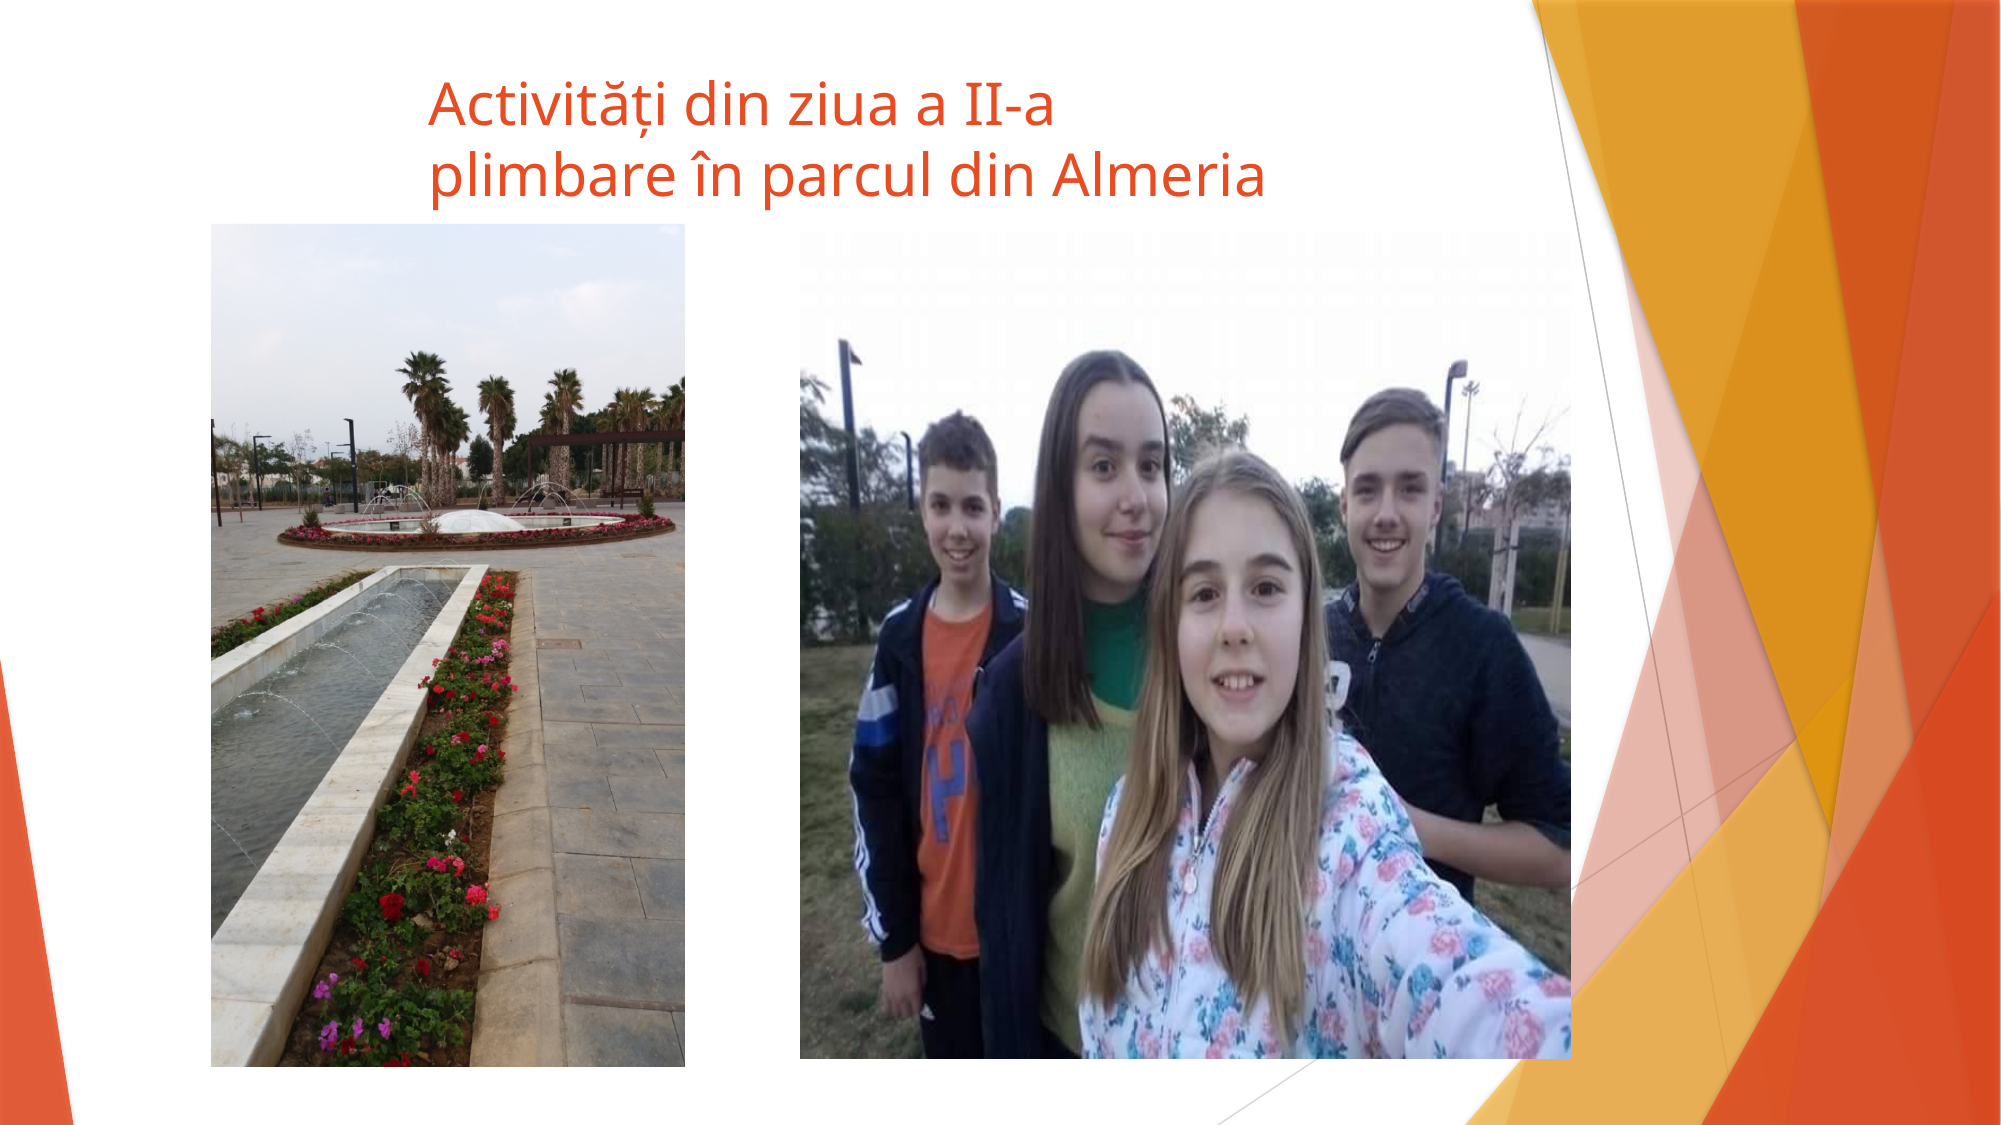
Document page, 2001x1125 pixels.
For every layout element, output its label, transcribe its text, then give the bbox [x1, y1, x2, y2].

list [24, 407, 794, 883]
picture [211, 224, 685, 407]
picture [211, 883, 685, 1067]
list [799, 232, 1572, 1059]
title Activități din ziua a II-a plimbare în parcul din Almeria [413, 58, 1512, 287]
